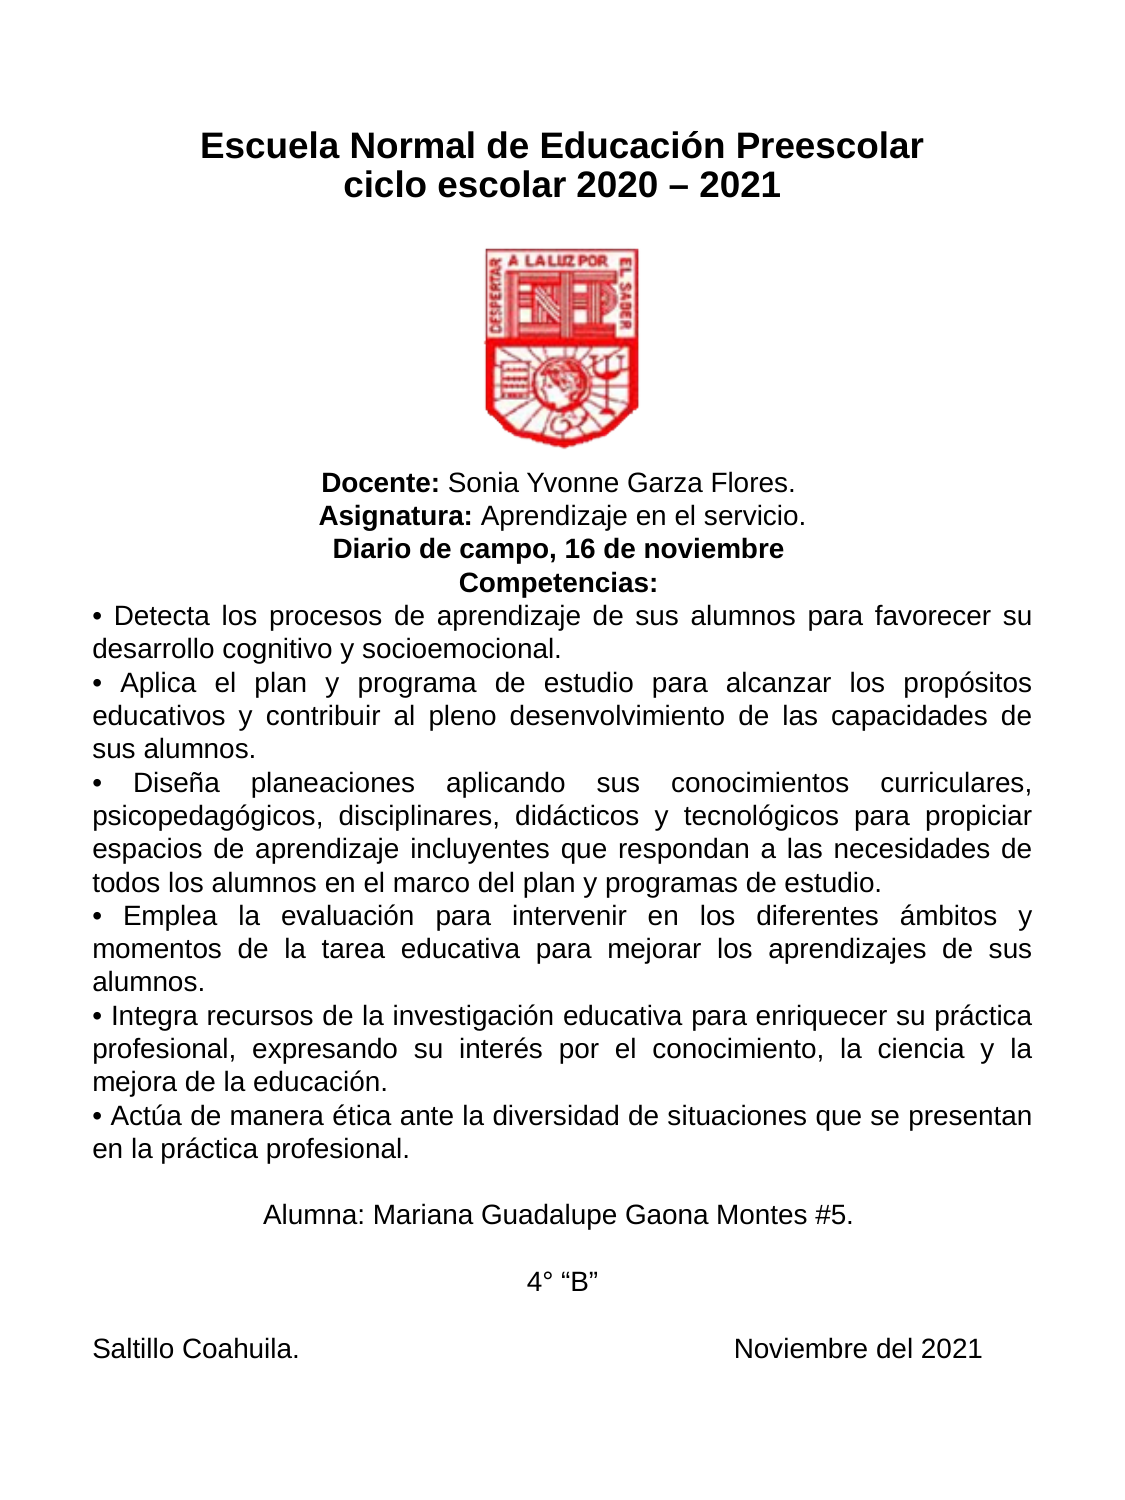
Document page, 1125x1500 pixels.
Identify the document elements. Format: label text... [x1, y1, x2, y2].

picture [473, 238, 652, 458]
list Docente: Sonia Yvonne Garza Flores. Asignatura: Aprendizaje en el servicio. Diario de campo, 16 de noviembre Competencias: • Detecta los procesos de aprendizaje de sus alumnos para favorecer su desarrollo cognitivo y socioemocional. • Aplica el plan y programa de estudio para alcanzar los propósitos educativos y contribuir al pleno desenvolvimiento de las capacidades de sus alumnos. • Diseña planeaciones aplicando sus conocimientos curriculares, psicopedagógicos, disciplinares, didácticos y tecnológicos para propiciar espacios de aprendizaje incluyentes que respondan a las necesidades de todos los alumnos en el marco del plan y programas de estudio. • Emplea la evaluación para intervenir en los diferentes ámbitos y momentos de la tarea educativa para mejorar los aprendizajes de sus alumnos. • Integra recursos de la investigación educativa para enriquecer su práctica profesional, expresando su interés por el conocimiento, la ciencia y la mejora de la educación. • Actúa de manera ética ante la diversidad de situaciones que se presentan en la práctica profesional. Alumna: Mariana Guadalupe Gaona Montes #5. 4° “B” Saltillo Coahuila. Noviembre del 2021 [77, 457, 1048, 1380]
title Escuela Normal de Educación Preescolar ciclo escolar 2020 – 2021 [77, 79, 1048, 370]
